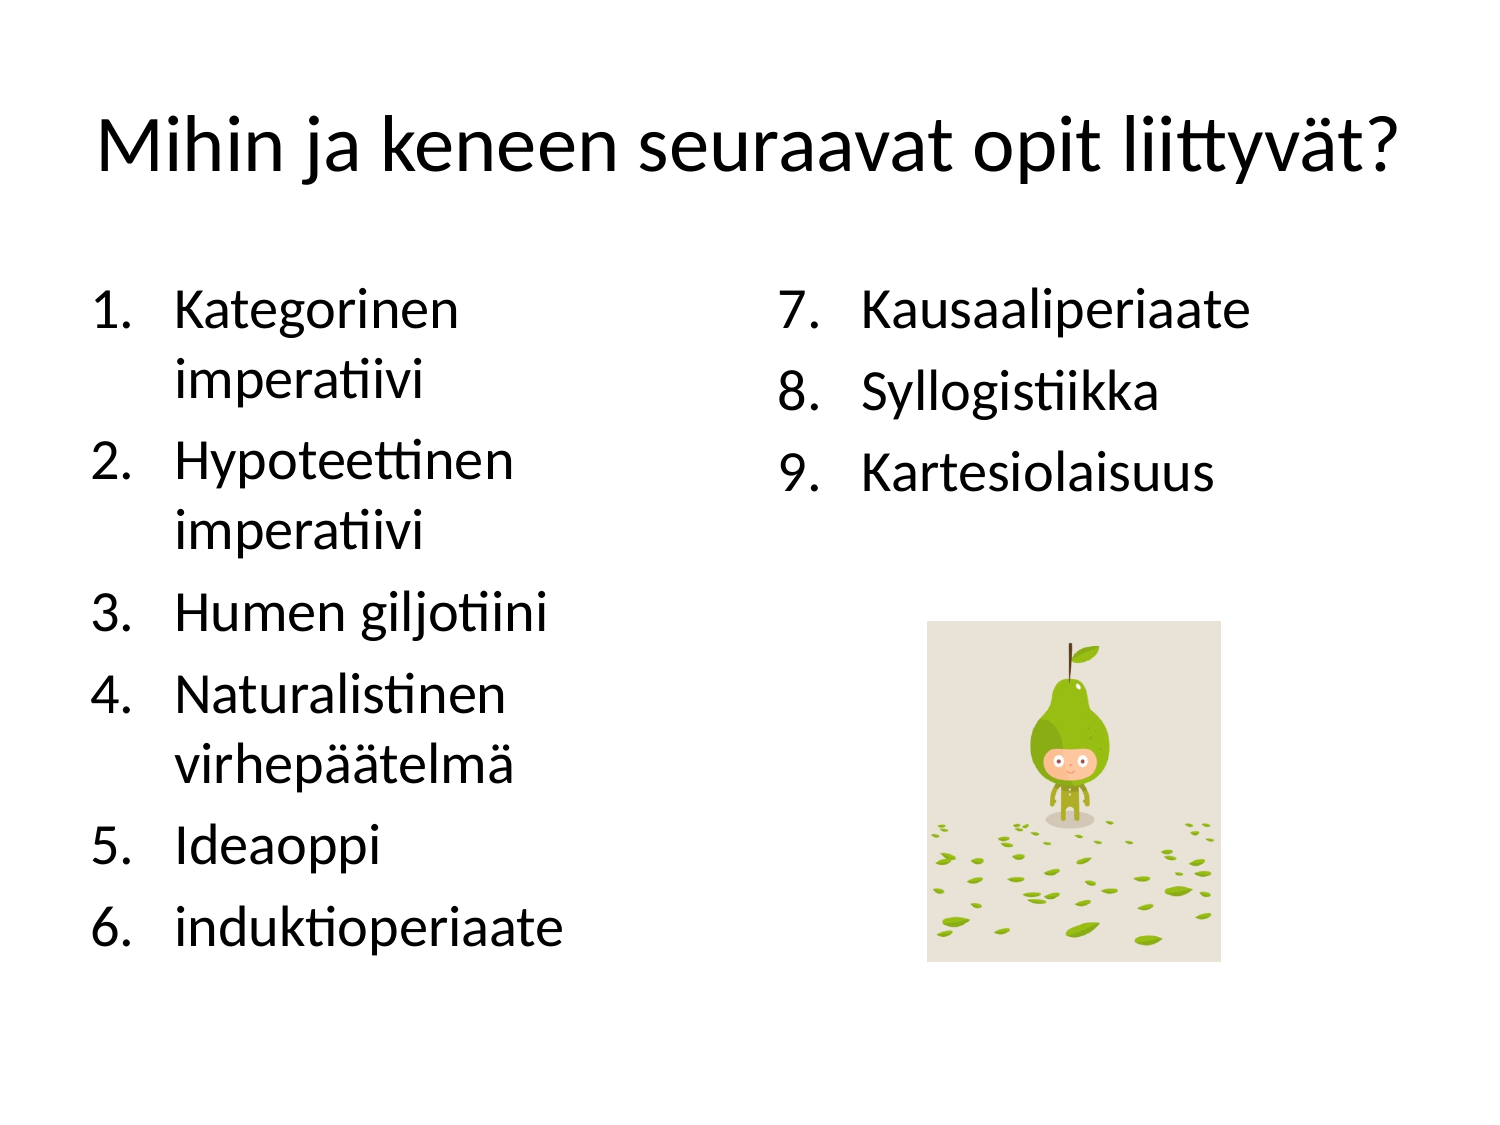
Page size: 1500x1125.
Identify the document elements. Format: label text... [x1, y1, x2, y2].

list Kategorinen imperatiivi Hypoteettinen imperatiivi Humen giljotiini Naturalistinen virhepäätelmä Ideaoppi induktioperiaate [75, 262, 738, 1005]
title Mihin ja keneen seuraavat opit liittyvät? [75, 45, 1425, 233]
picture [926, 621, 1221, 962]
list Kausaaliperiaate Syllogistiikka Kartesiolaisuus [762, 262, 1425, 1005]
